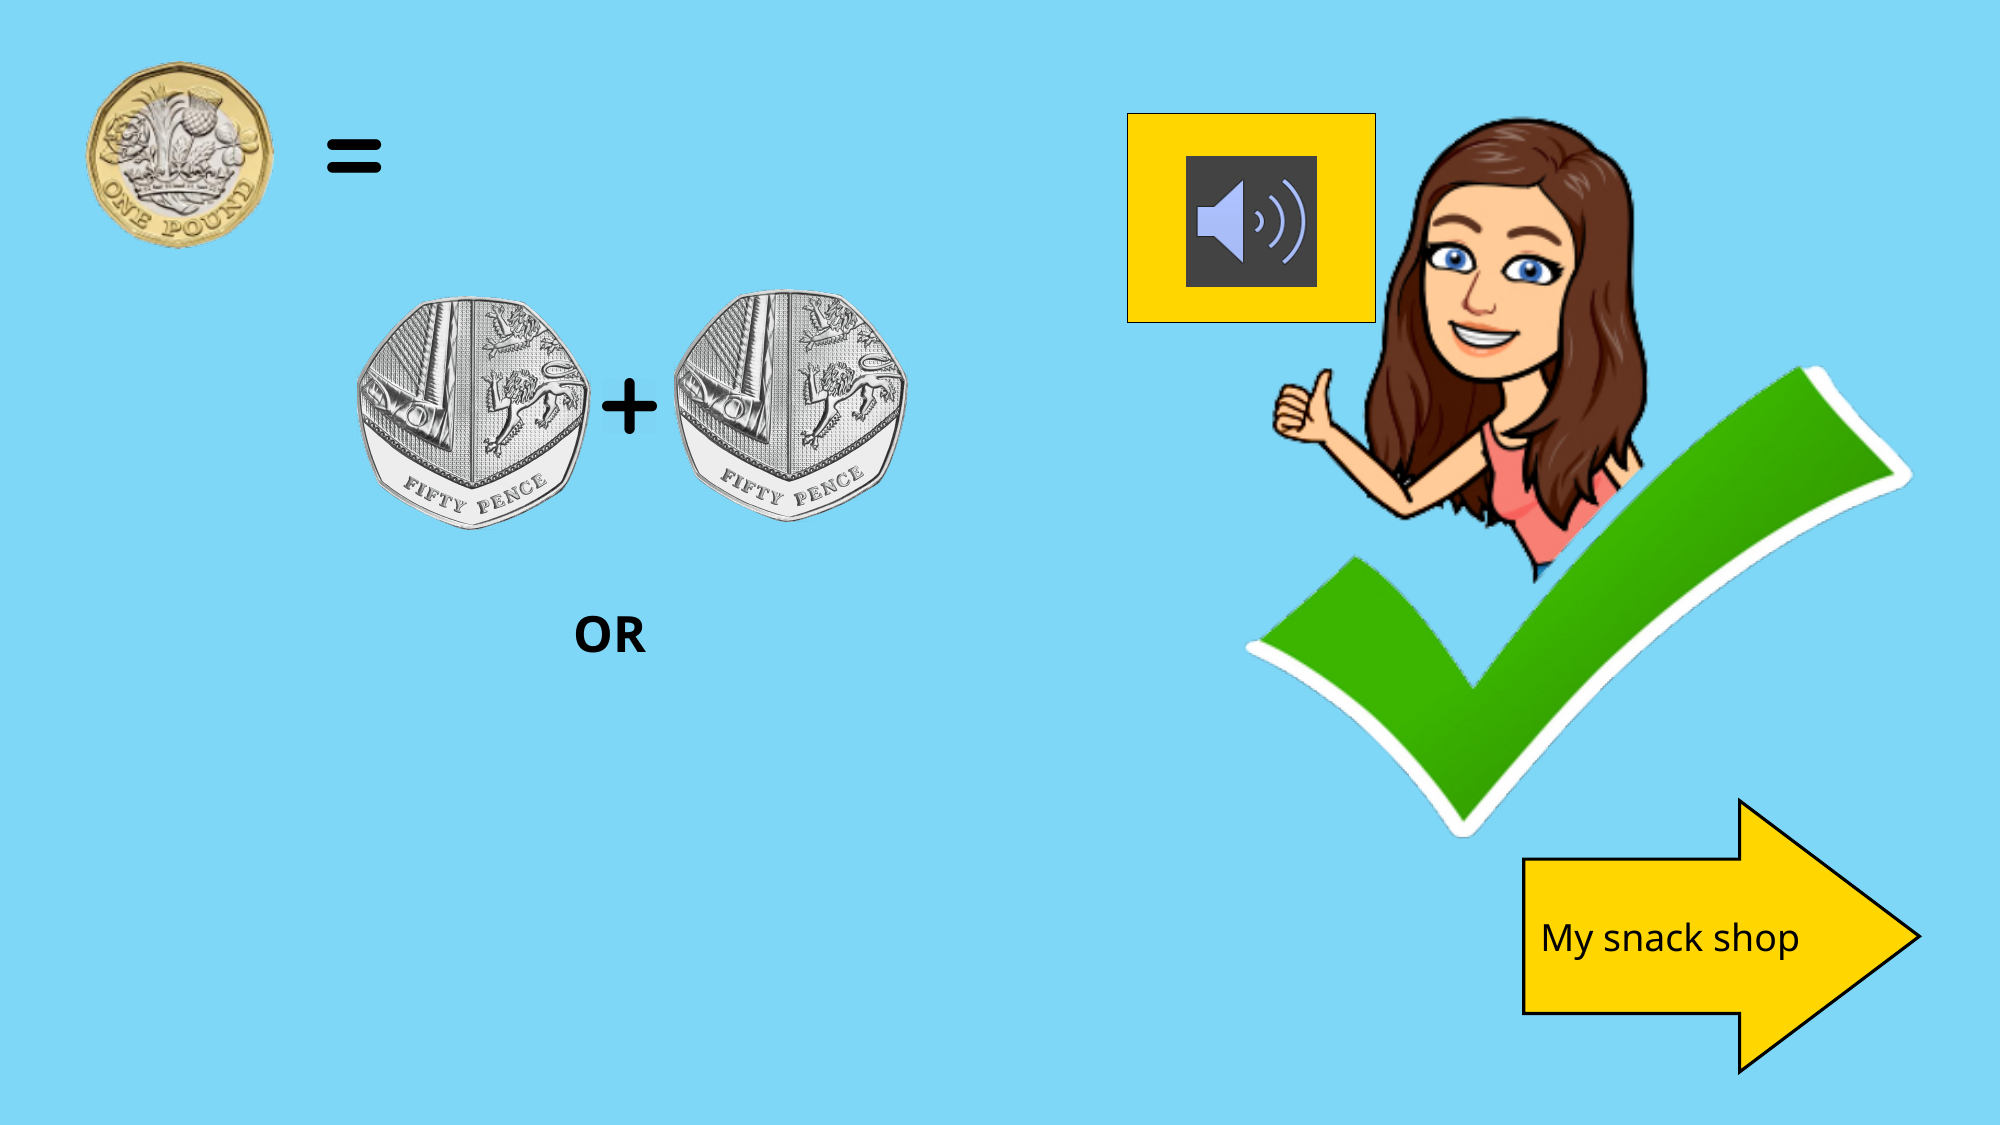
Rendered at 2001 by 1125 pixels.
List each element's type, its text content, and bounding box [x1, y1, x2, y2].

picture [1184, 154, 1319, 289]
picture [85, 61, 274, 249]
picture [315, 127, 400, 183]
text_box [357, 289, 908, 530]
text_box My snack shop [1522, 871, 1922, 1074]
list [1107, 0, 1978, 871]
text_box OR [451, 595, 769, 671]
